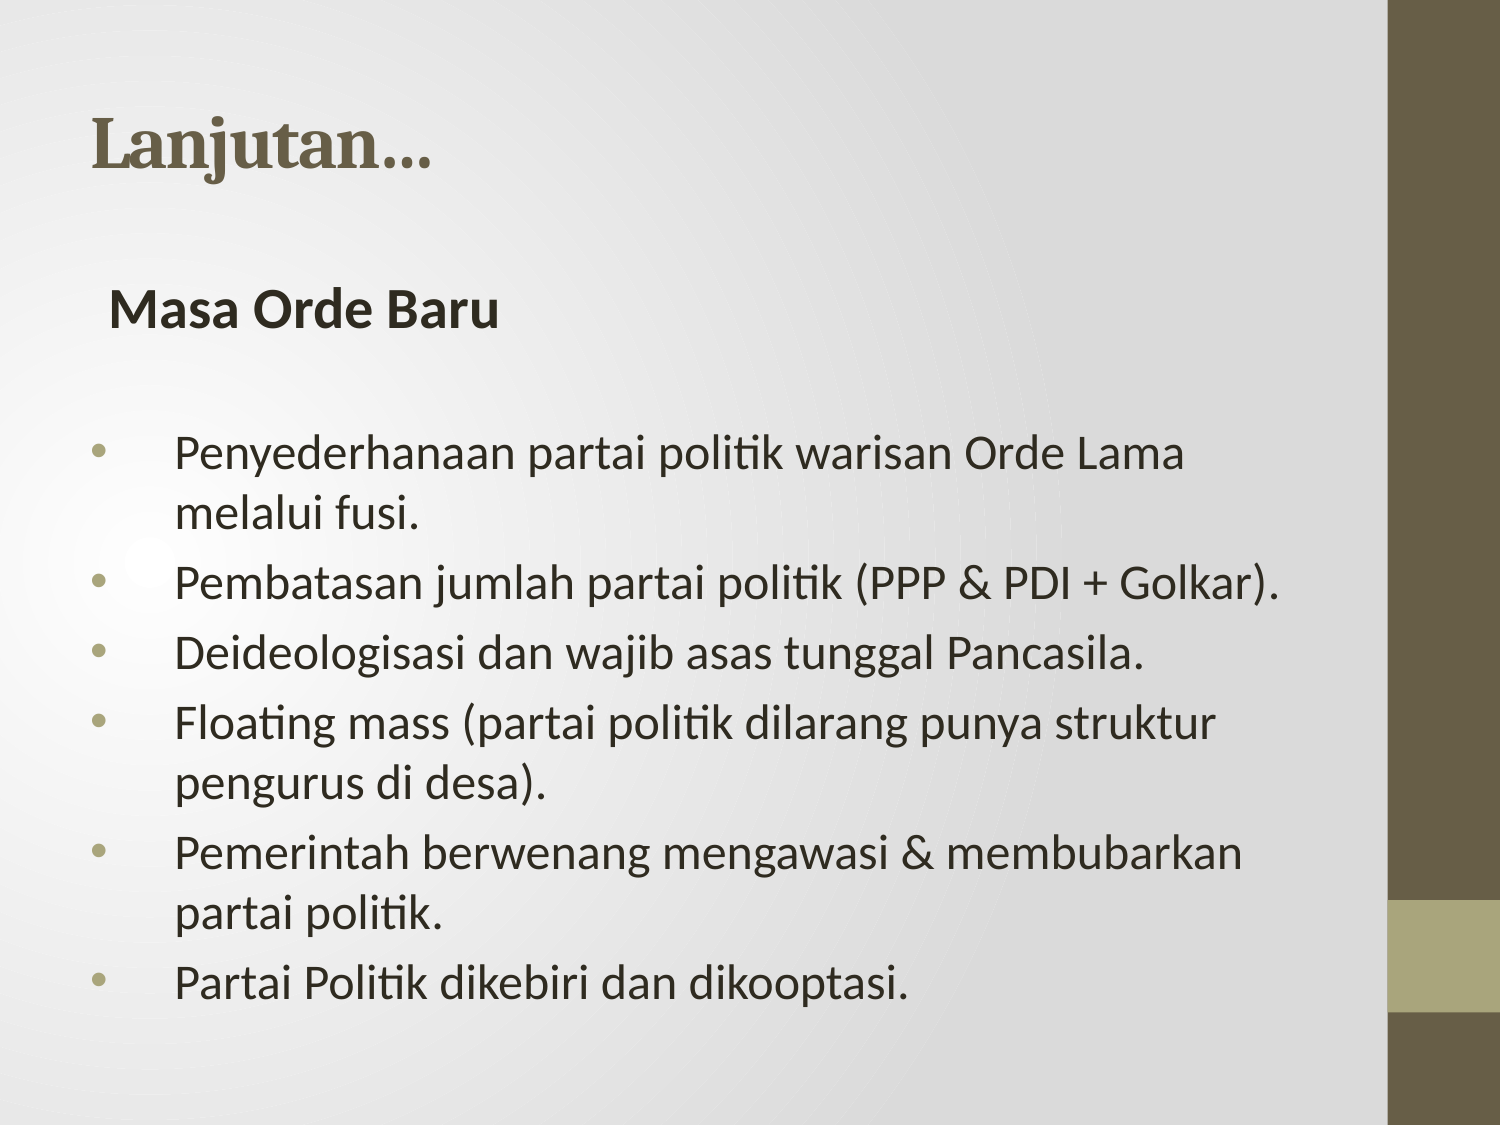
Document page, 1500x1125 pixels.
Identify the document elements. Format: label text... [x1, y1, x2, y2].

title Lanjutan… [75, 45, 1325, 233]
list Masa Orde Baru Penyederhanaan partai politik warisan Orde Lama melalui fusi. Pembatasan jumlah partai politik (PPP & PDI + Golkar). Deideologisasi dan wajib asas tunggal Pancasila. Floating mass (partai politik dilarang punya struktur pengurus di desa). Pemerintah berwenang mengawasi & membubarkan partai politik. Partai Politik dikebiri dan dikooptasi. [75, 262, 1325, 1050]
